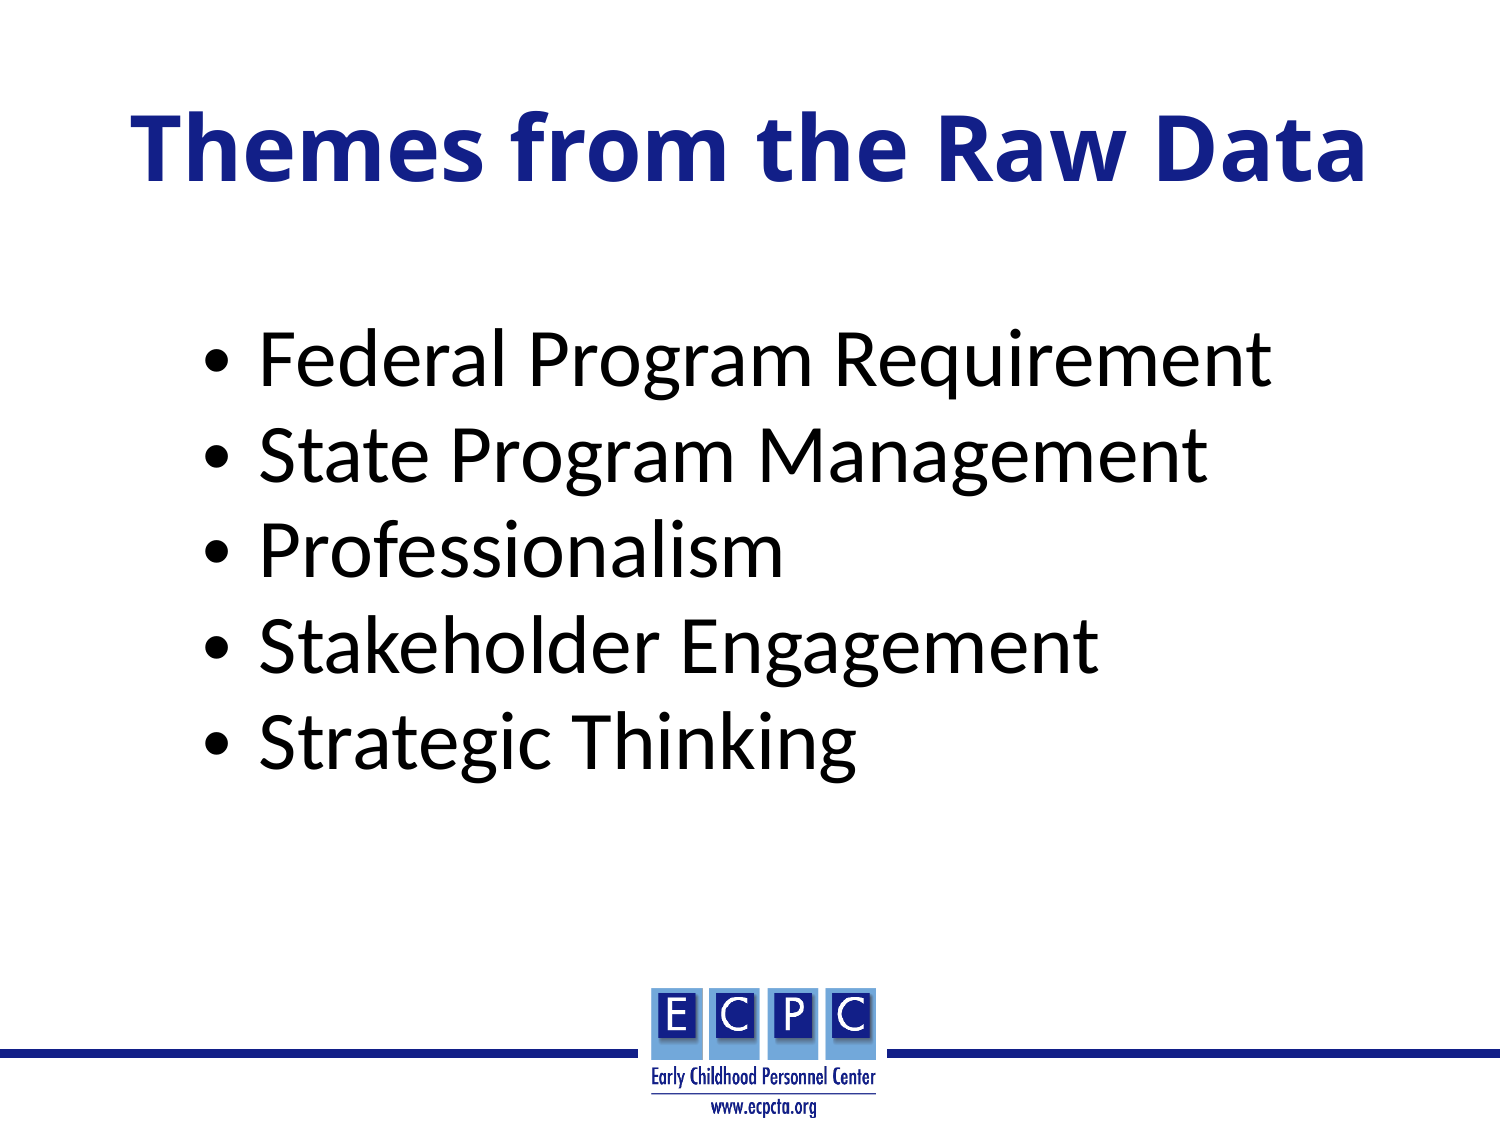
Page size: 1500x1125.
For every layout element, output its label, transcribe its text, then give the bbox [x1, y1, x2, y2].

picture [651, 988, 876, 1118]
subtitle Federal Program Requirement State Program Management Professionalism Stakeholder Engagement Strategic Thinking [187, 318, 1313, 973]
title Themes from the Raw Data [112, 48, 1388, 212]
